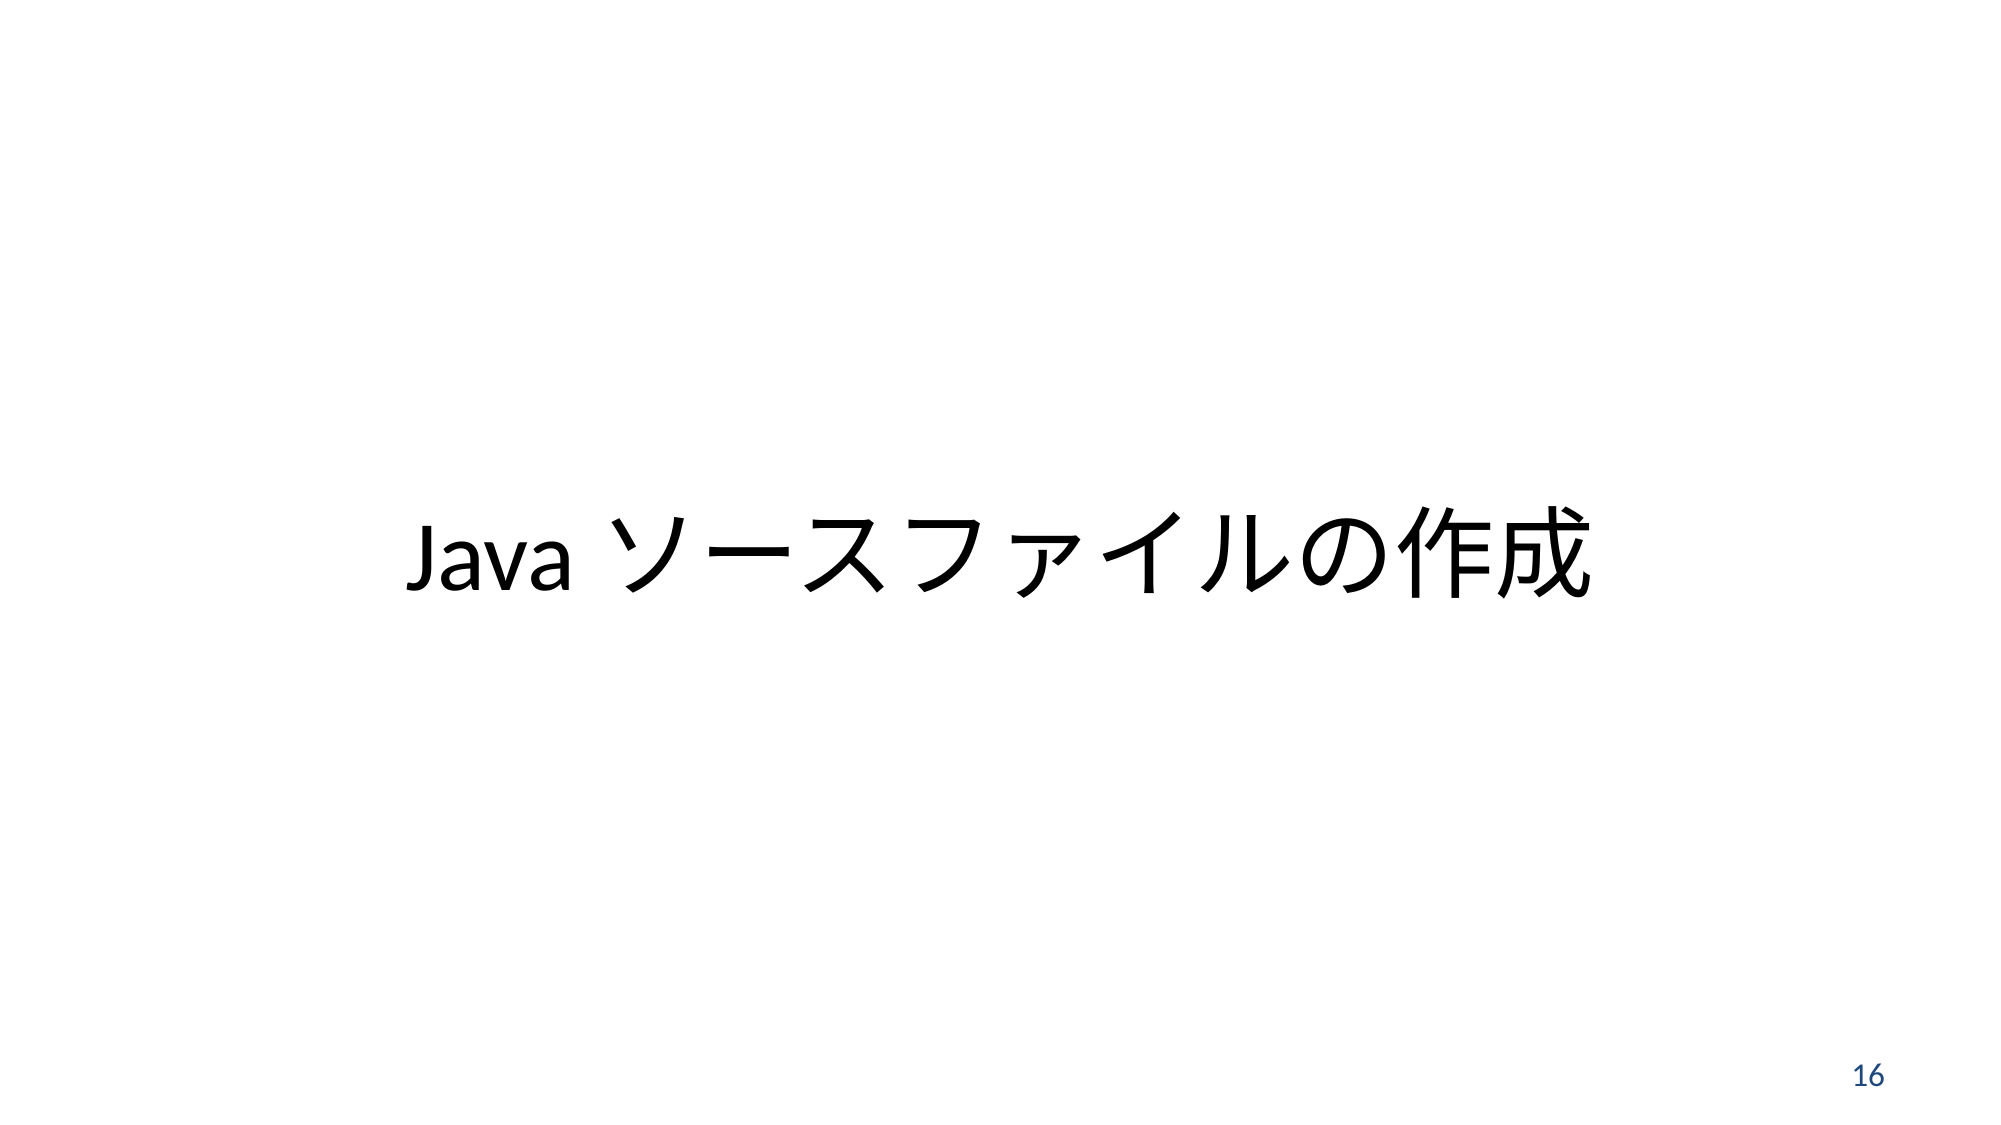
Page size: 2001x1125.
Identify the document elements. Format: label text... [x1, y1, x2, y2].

list Javaソースファイルの作成 [102, 66, 1898, 1035]
slide_number 16 [1433, 1042, 1900, 1103]
